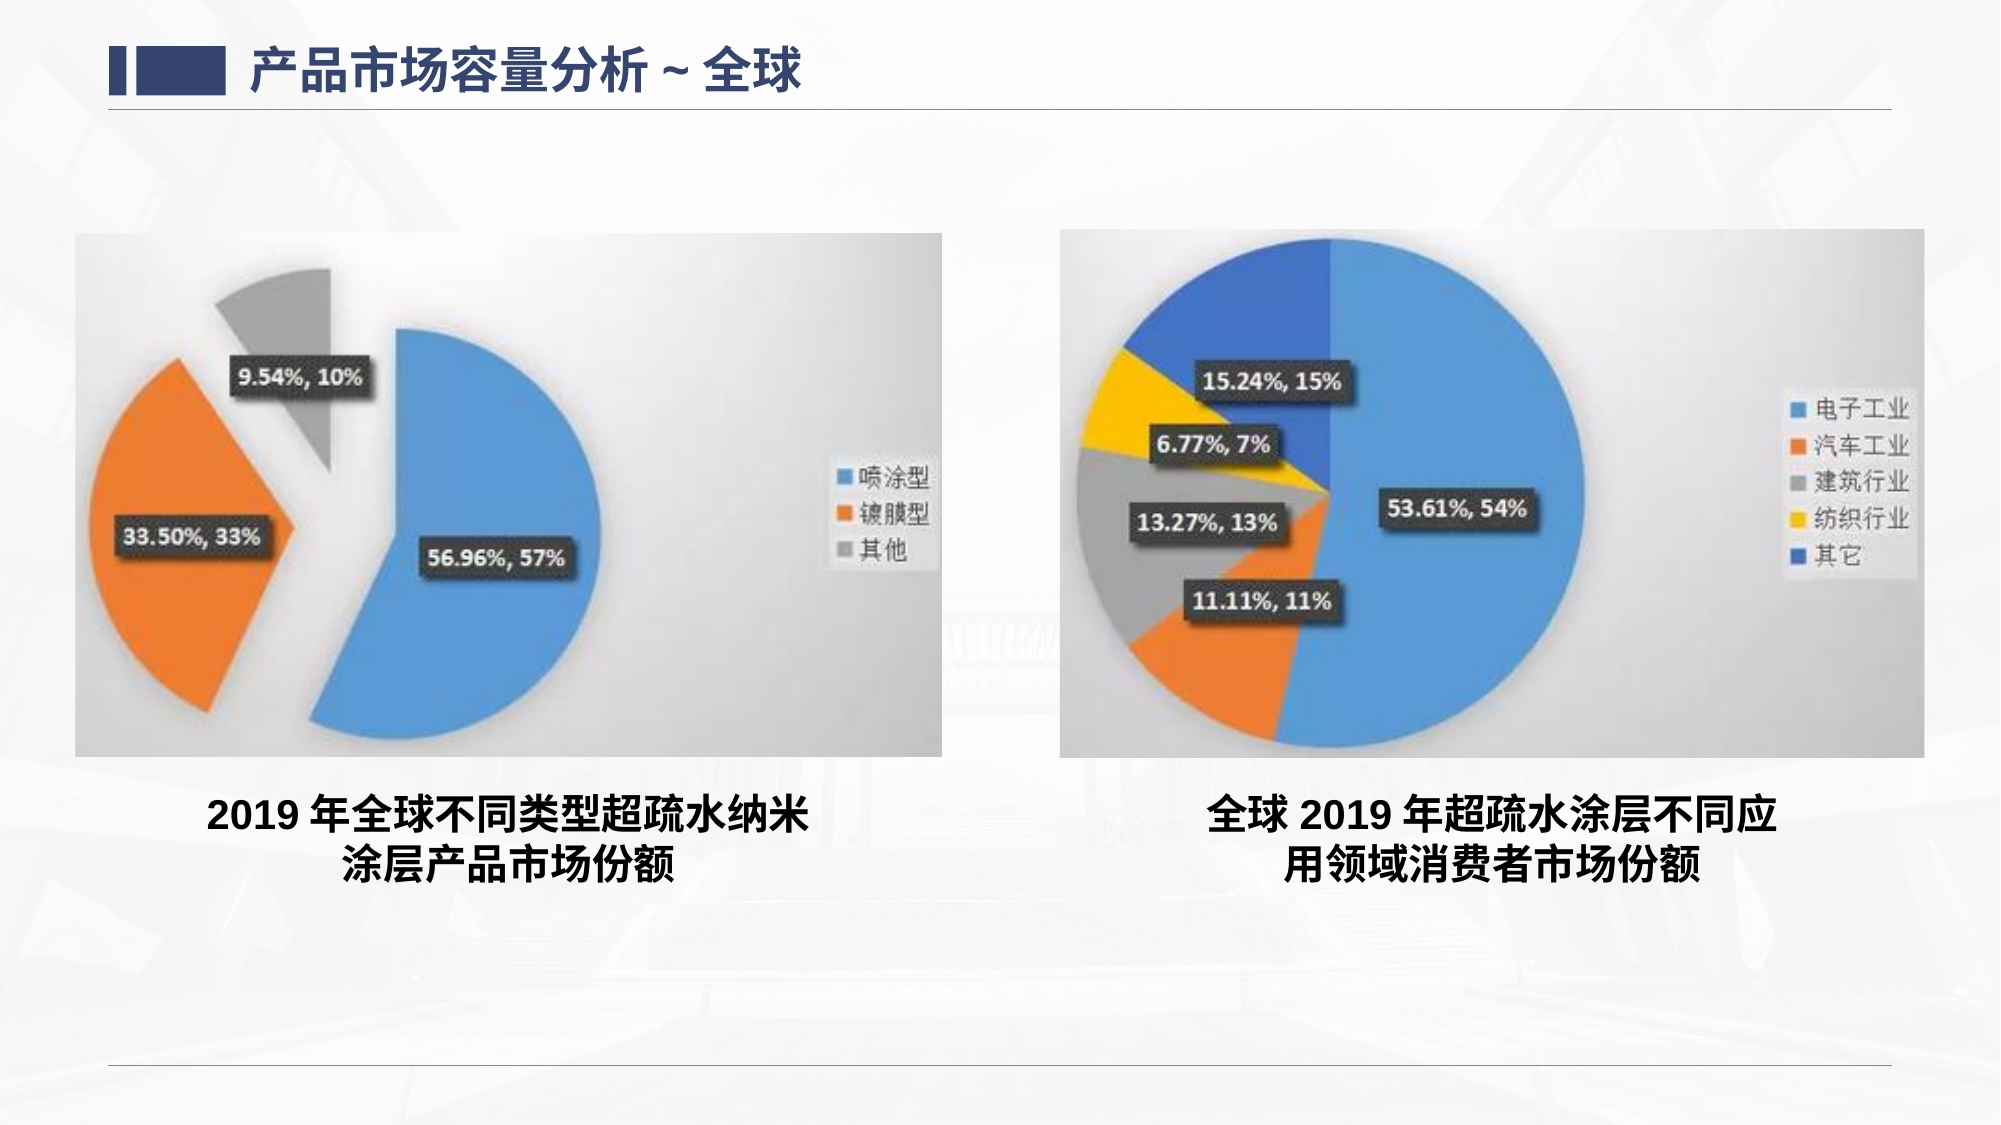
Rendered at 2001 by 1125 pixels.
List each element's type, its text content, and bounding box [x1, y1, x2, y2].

list 产品市场容量分析~全球 [234, 37, 833, 105]
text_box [75, 228, 1925, 896]
